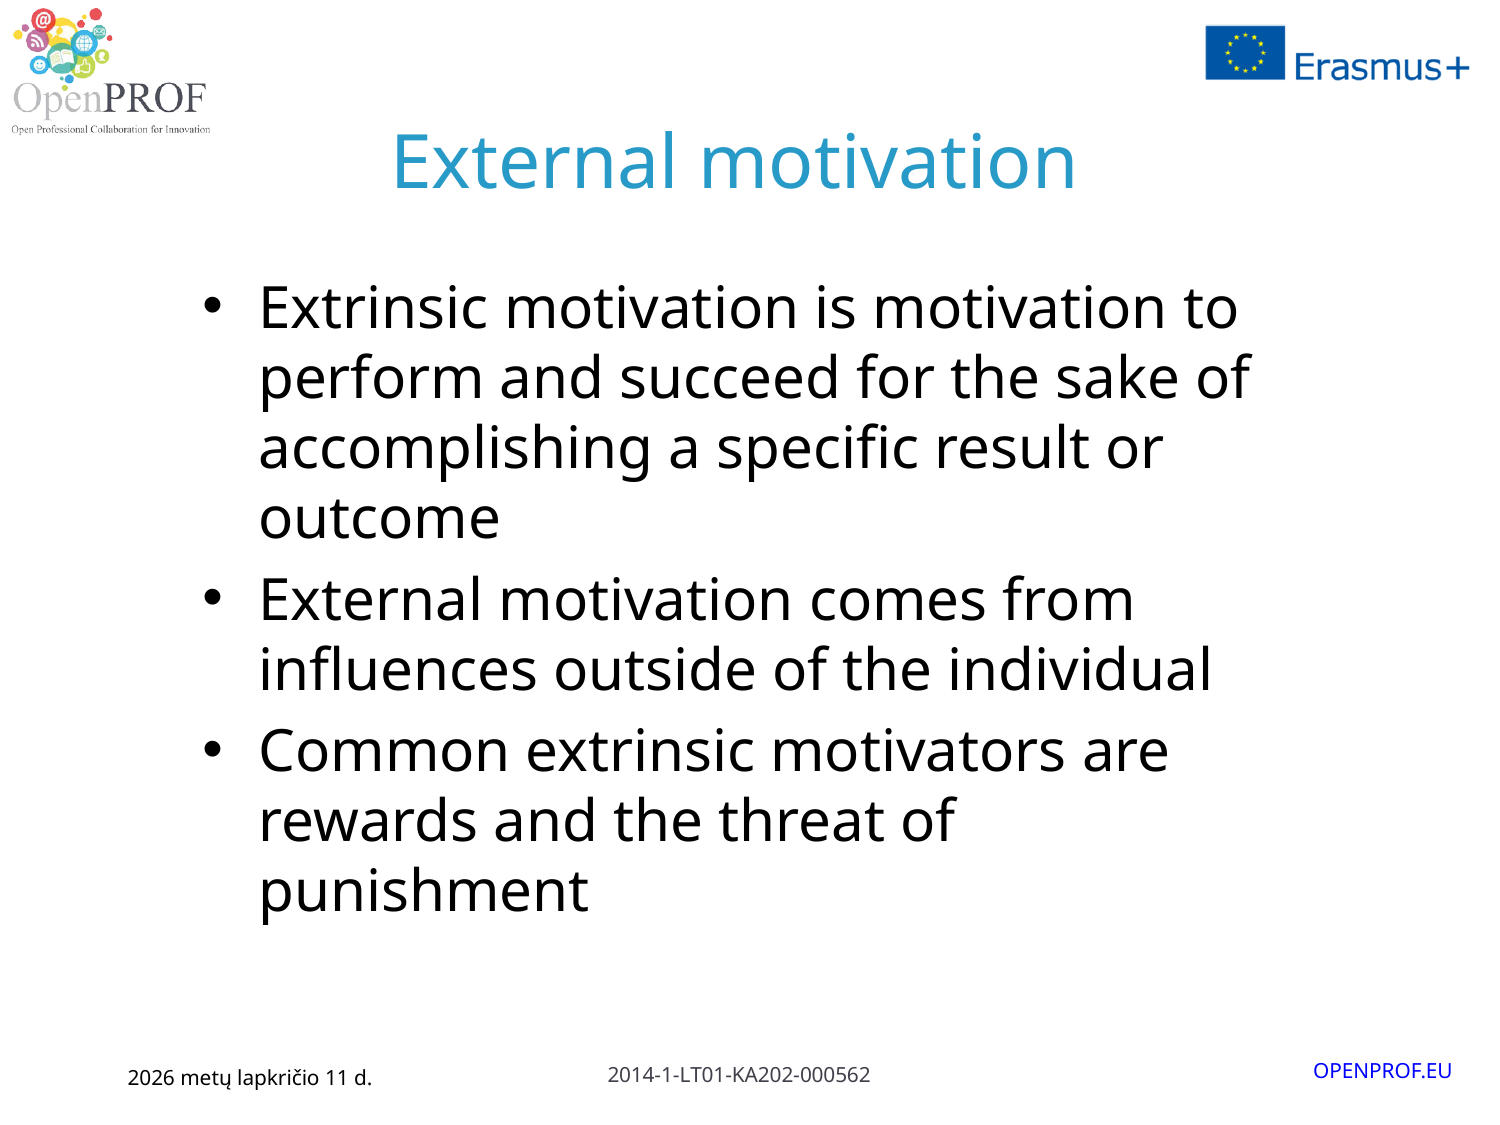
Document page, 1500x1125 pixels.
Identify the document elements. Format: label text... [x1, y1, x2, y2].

picture [0, 0, 212, 143]
list Extrinsic motivation is motivation to perform and succeed for the sake of accomplishing a specific result or outcome External motivation comes from influences outside of the individual Common extrinsic motivators are rewards and the threat of punishment [187, 262, 1282, 977]
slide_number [75, 1042, 425, 1103]
picture [1202, 24, 1471, 84]
title External motivation [187, 83, 1282, 233]
